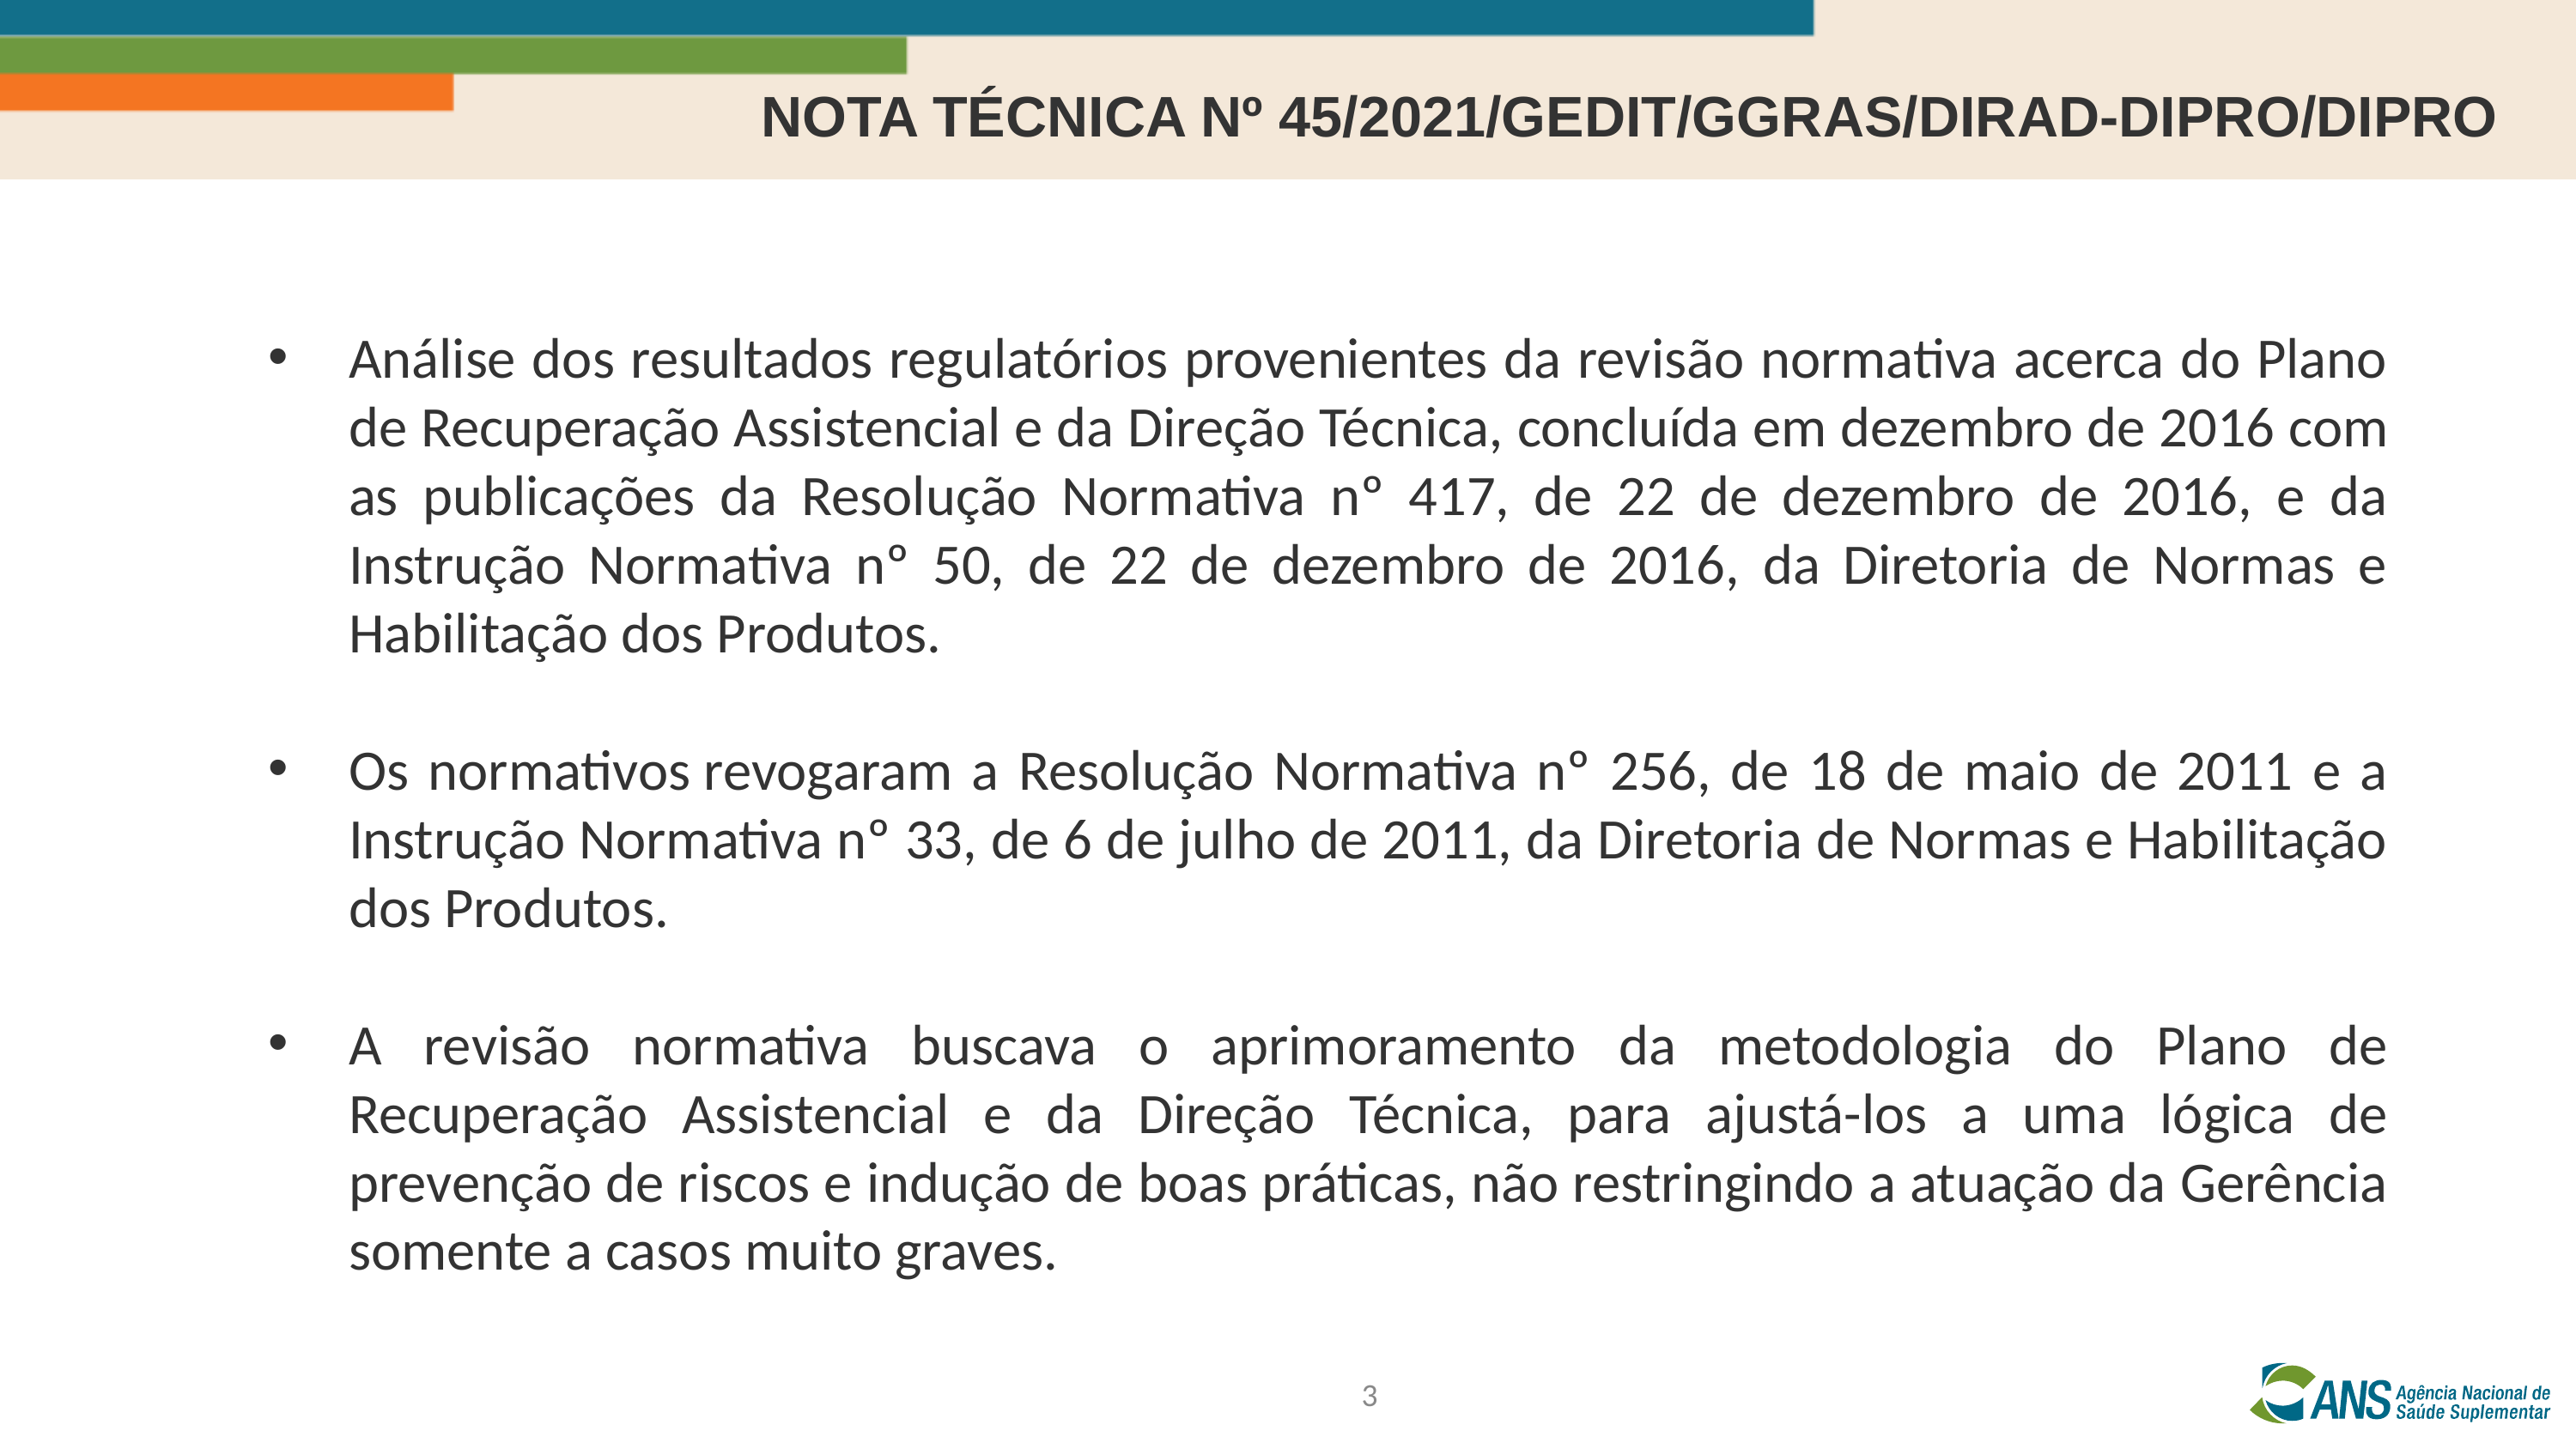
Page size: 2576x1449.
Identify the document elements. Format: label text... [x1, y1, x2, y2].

text_box Análise dos resultados regulatórios provenientes da revisão normativa acerca do Plano de Recuperação Assistencial e da Direção Técnica, concluída em dezembro de 2016 com as publicações da Resolução Normativa nº 417, de 22 de dezembro de 2016, e da Instrução Normativa nº 50, de 22 de dezembro de 2016, da Diretoria de Normas e Habilitação dos Produtos. Os normativos revogaram a Resolução Normativa nº 256, de 18 de maio de 2011 e a Instrução Normativa nº 33, de 6 de julho de 2011, da Diretoria de Normas e Habilitação dos Produtos. A revisão normativa buscava o aprimoramento da metodologia do Plano de Recuperação Assistencial e da Direção Técnica, para ajustá-los a uma lógica de prevenção de riscos e indução de boas práticas, não restringindo a atuação da Gerência somente a casos muito graves. [243, 308, 2415, 1449]
picture [0, 0, 2576, 233]
